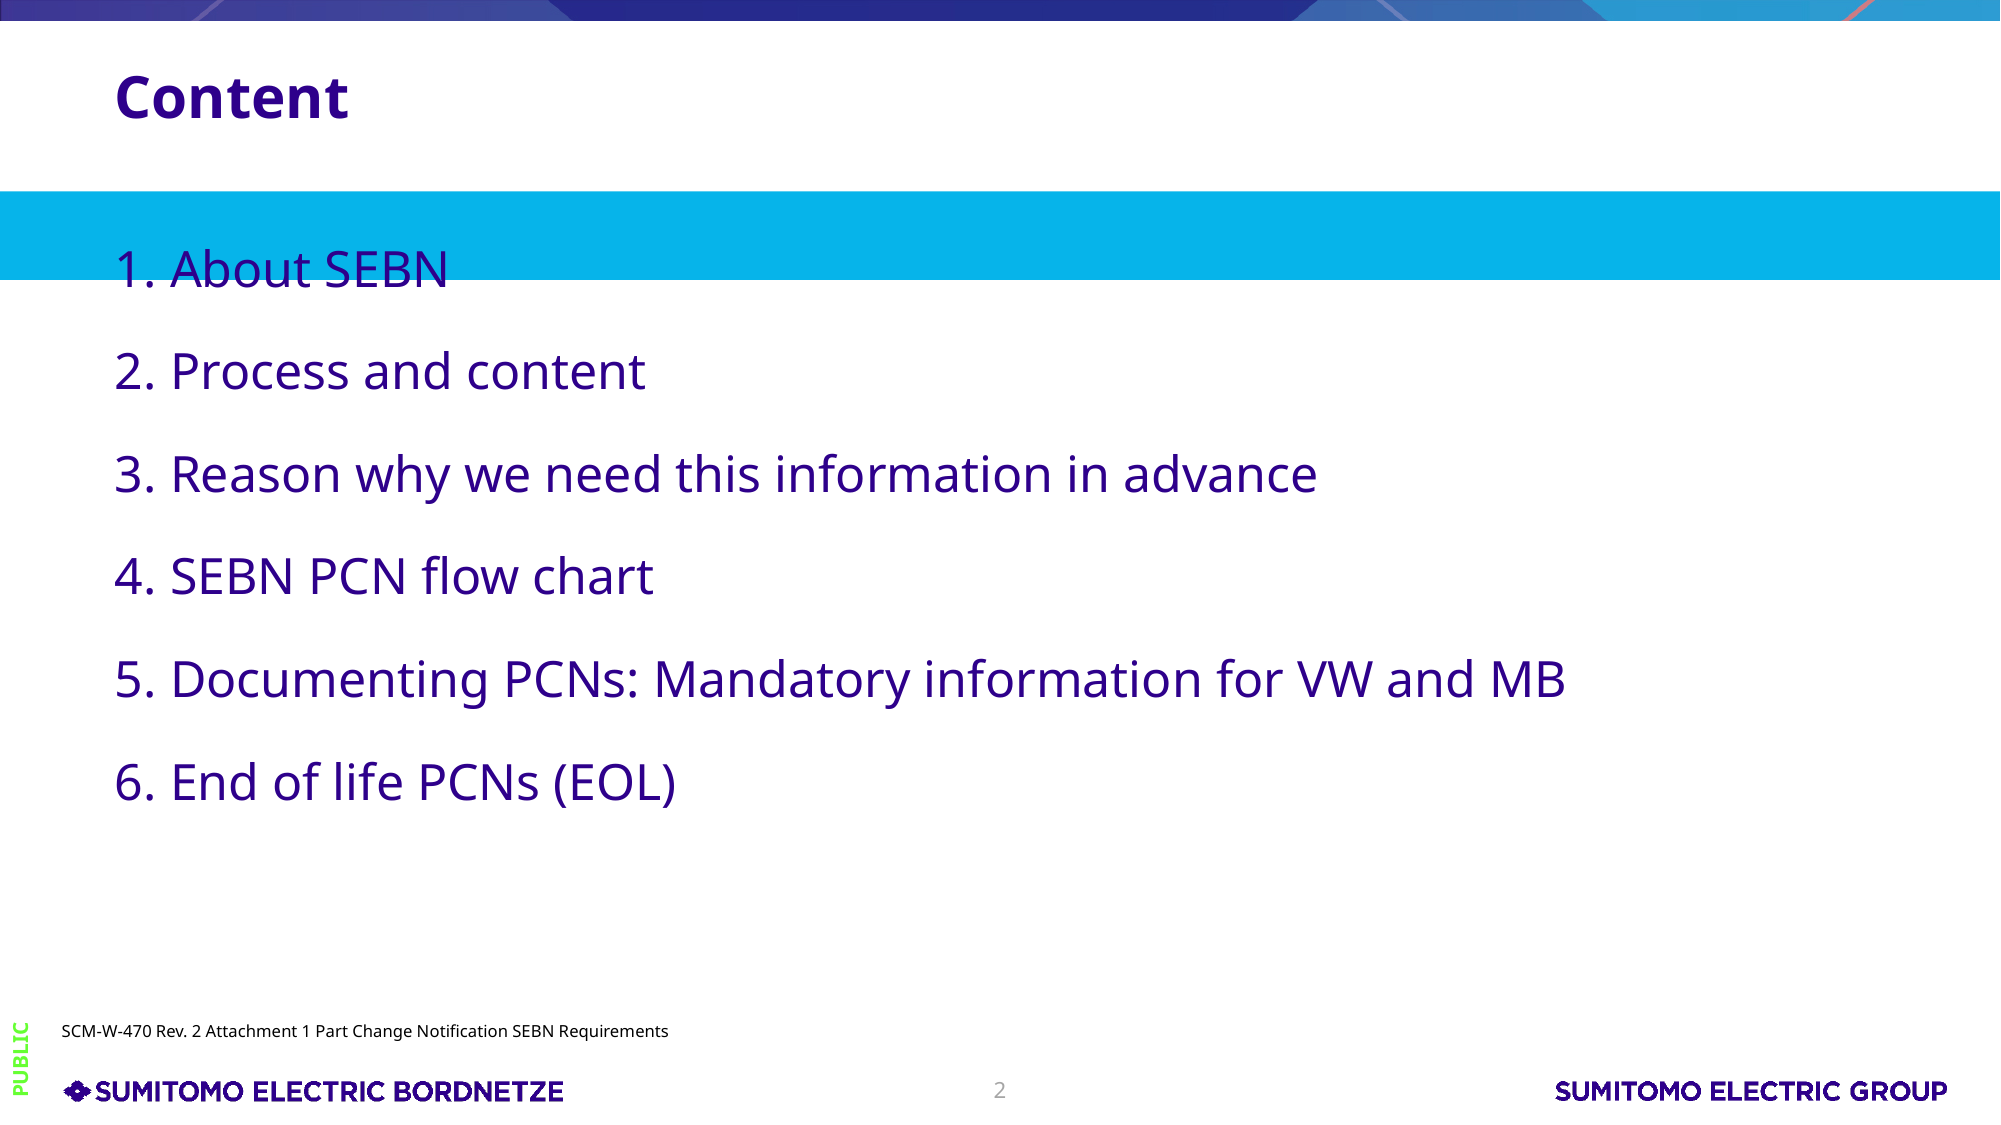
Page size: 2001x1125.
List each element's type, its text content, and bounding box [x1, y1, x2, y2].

picture [63, 1080, 563, 1102]
list 1. About SEBN 2. Process and content 3. Reason why we need this information in advance 4. SEBN PCN flow chart 5. Documenting PCNs: Mandatory information for VW and MB 6. End of life PCNs (EOL) [99, 200, 1900, 1040]
picture [1555, 1081, 1947, 1101]
title Content [99, 50, 1900, 150]
text_box [0, 191, 2000, 280]
slide_number 2 [943, 1068, 1057, 1114]
text_box SCM-W-470 Rev. 2 Attachment 1 Part Change Notification SEBN Requirements [46, 1013, 808, 1048]
picture [0, 0, 2000, 21]
